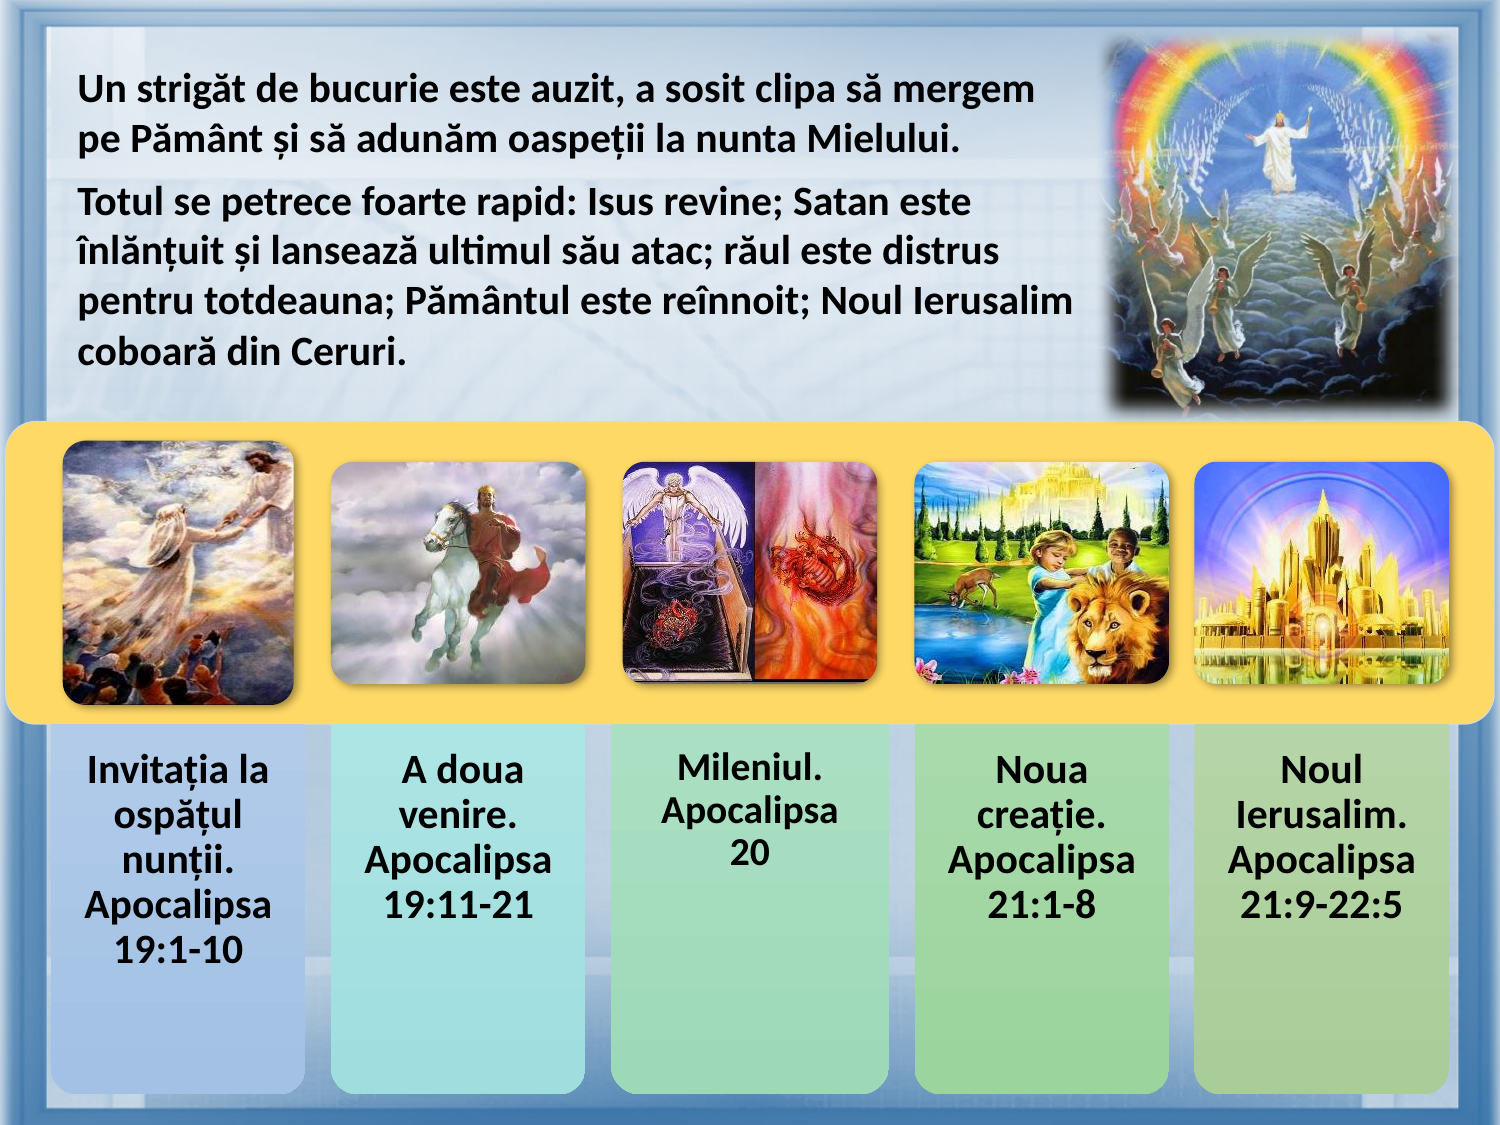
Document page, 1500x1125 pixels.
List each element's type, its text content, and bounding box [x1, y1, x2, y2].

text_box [5, 421, 1495, 1095]
picture [1094, 27, 1466, 427]
text_box Un strigăt de bucurie este auzit, a sosit clipa să mergem pe Pământ şi să adunăm oaspeţii la nunta Mielului. Totul se petrece foarte rapid: Isus revine; Satan este înlănţuit şi lansează ultimul său atac; răul este distrus pentru totdeauna; Pământul este reînnoit; Noul Ierusalim coboară din Ceruri. [62, 53, 1094, 381]
